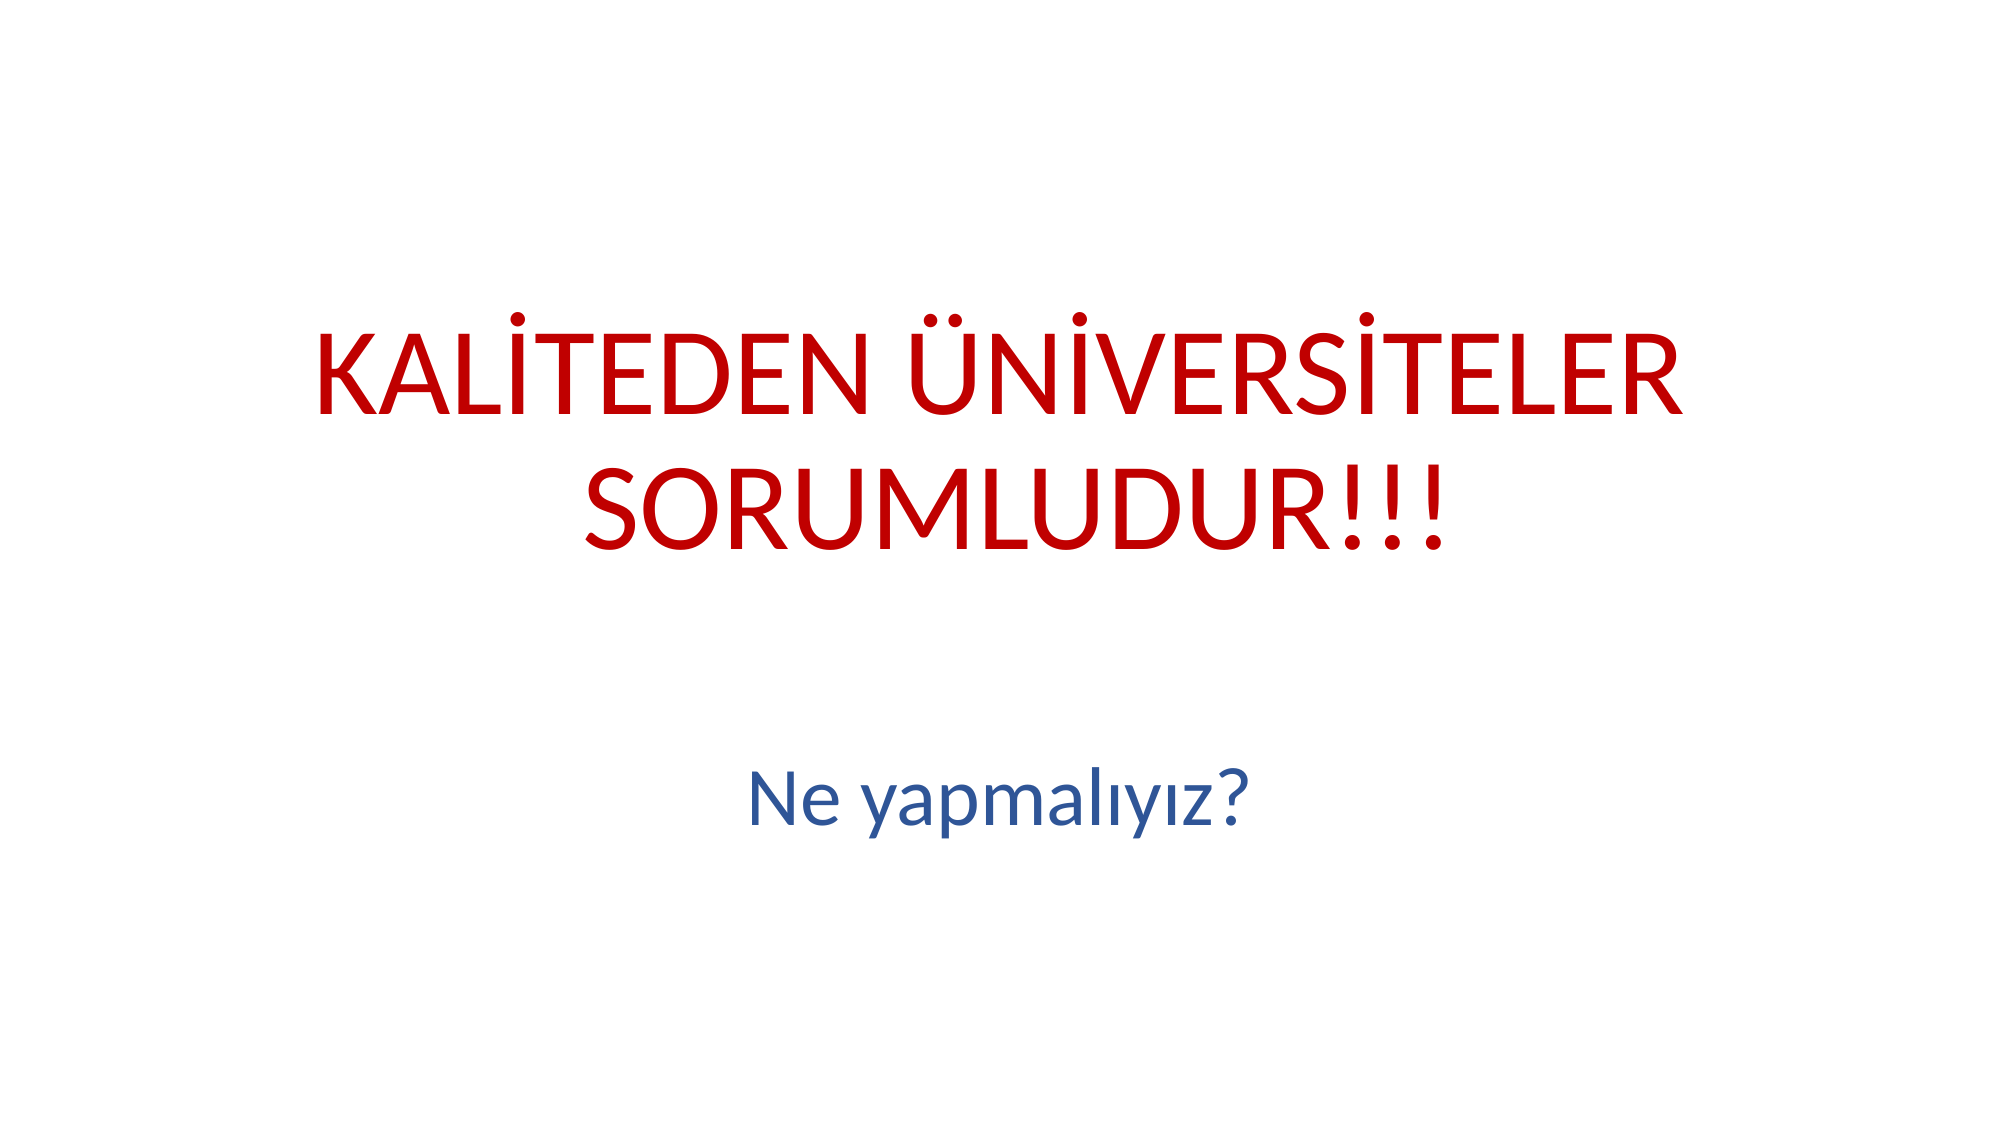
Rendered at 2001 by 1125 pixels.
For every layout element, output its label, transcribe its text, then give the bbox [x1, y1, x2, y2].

list KALİTEDEN ÜNİVERSİTELER SORUMLUDUR!!! Ne yapmalıyız? [137, 299, 1863, 1014]
